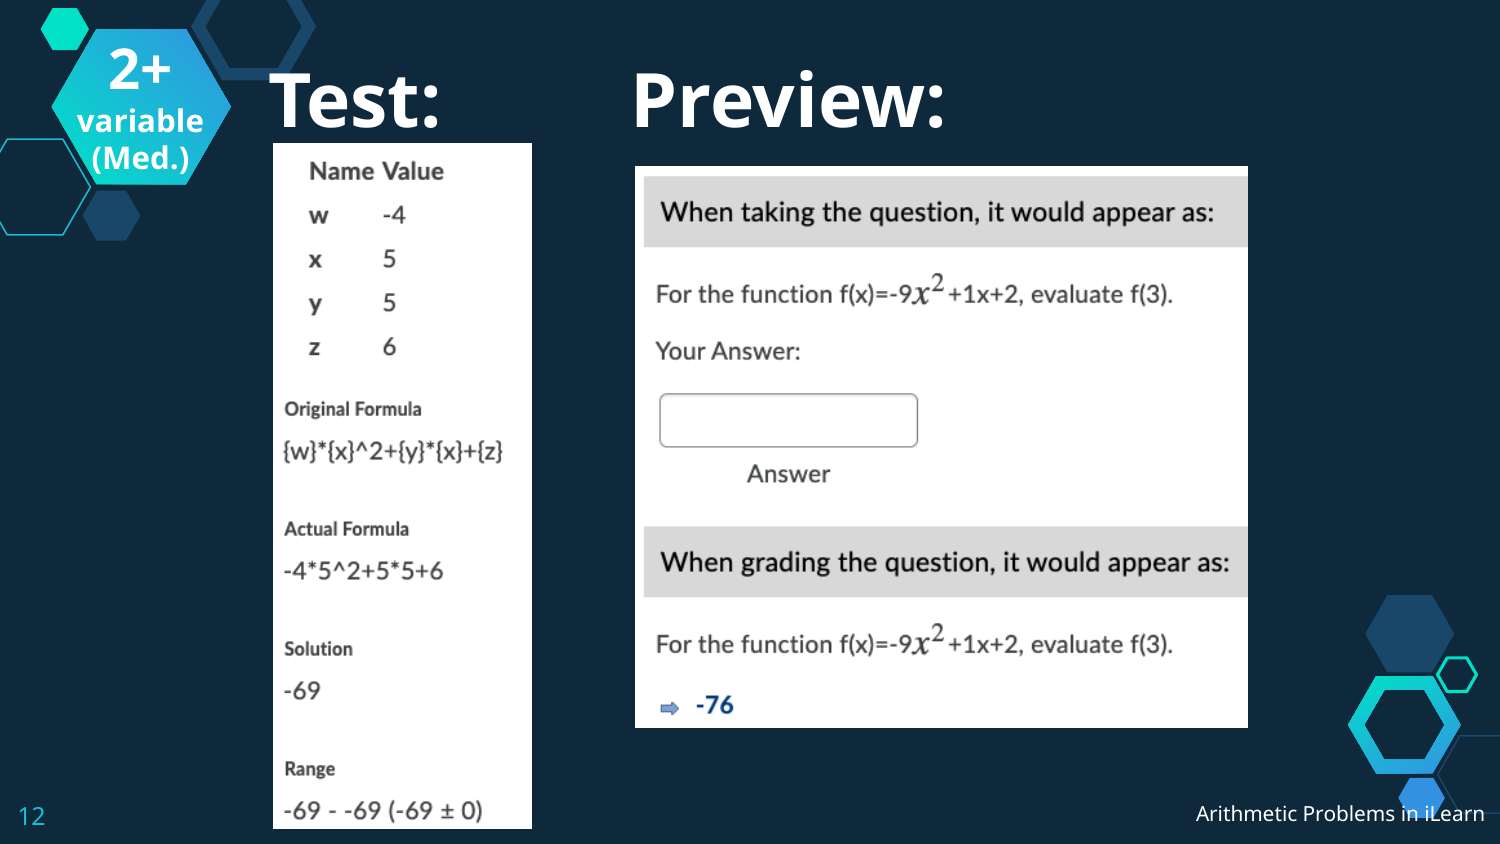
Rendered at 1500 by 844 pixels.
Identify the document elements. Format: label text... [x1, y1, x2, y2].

picture [635, 166, 1248, 728]
slide_number 12 [2, 785, 93, 844]
text_box 2+ variable (Med.) [52, 26, 229, 183]
text_box Test: [253, 37, 636, 329]
text_box Preview: [636, 37, 998, 165]
picture [272, 143, 533, 829]
text_box Arithmetic Problems in iLearn [1051, 788, 1500, 839]
